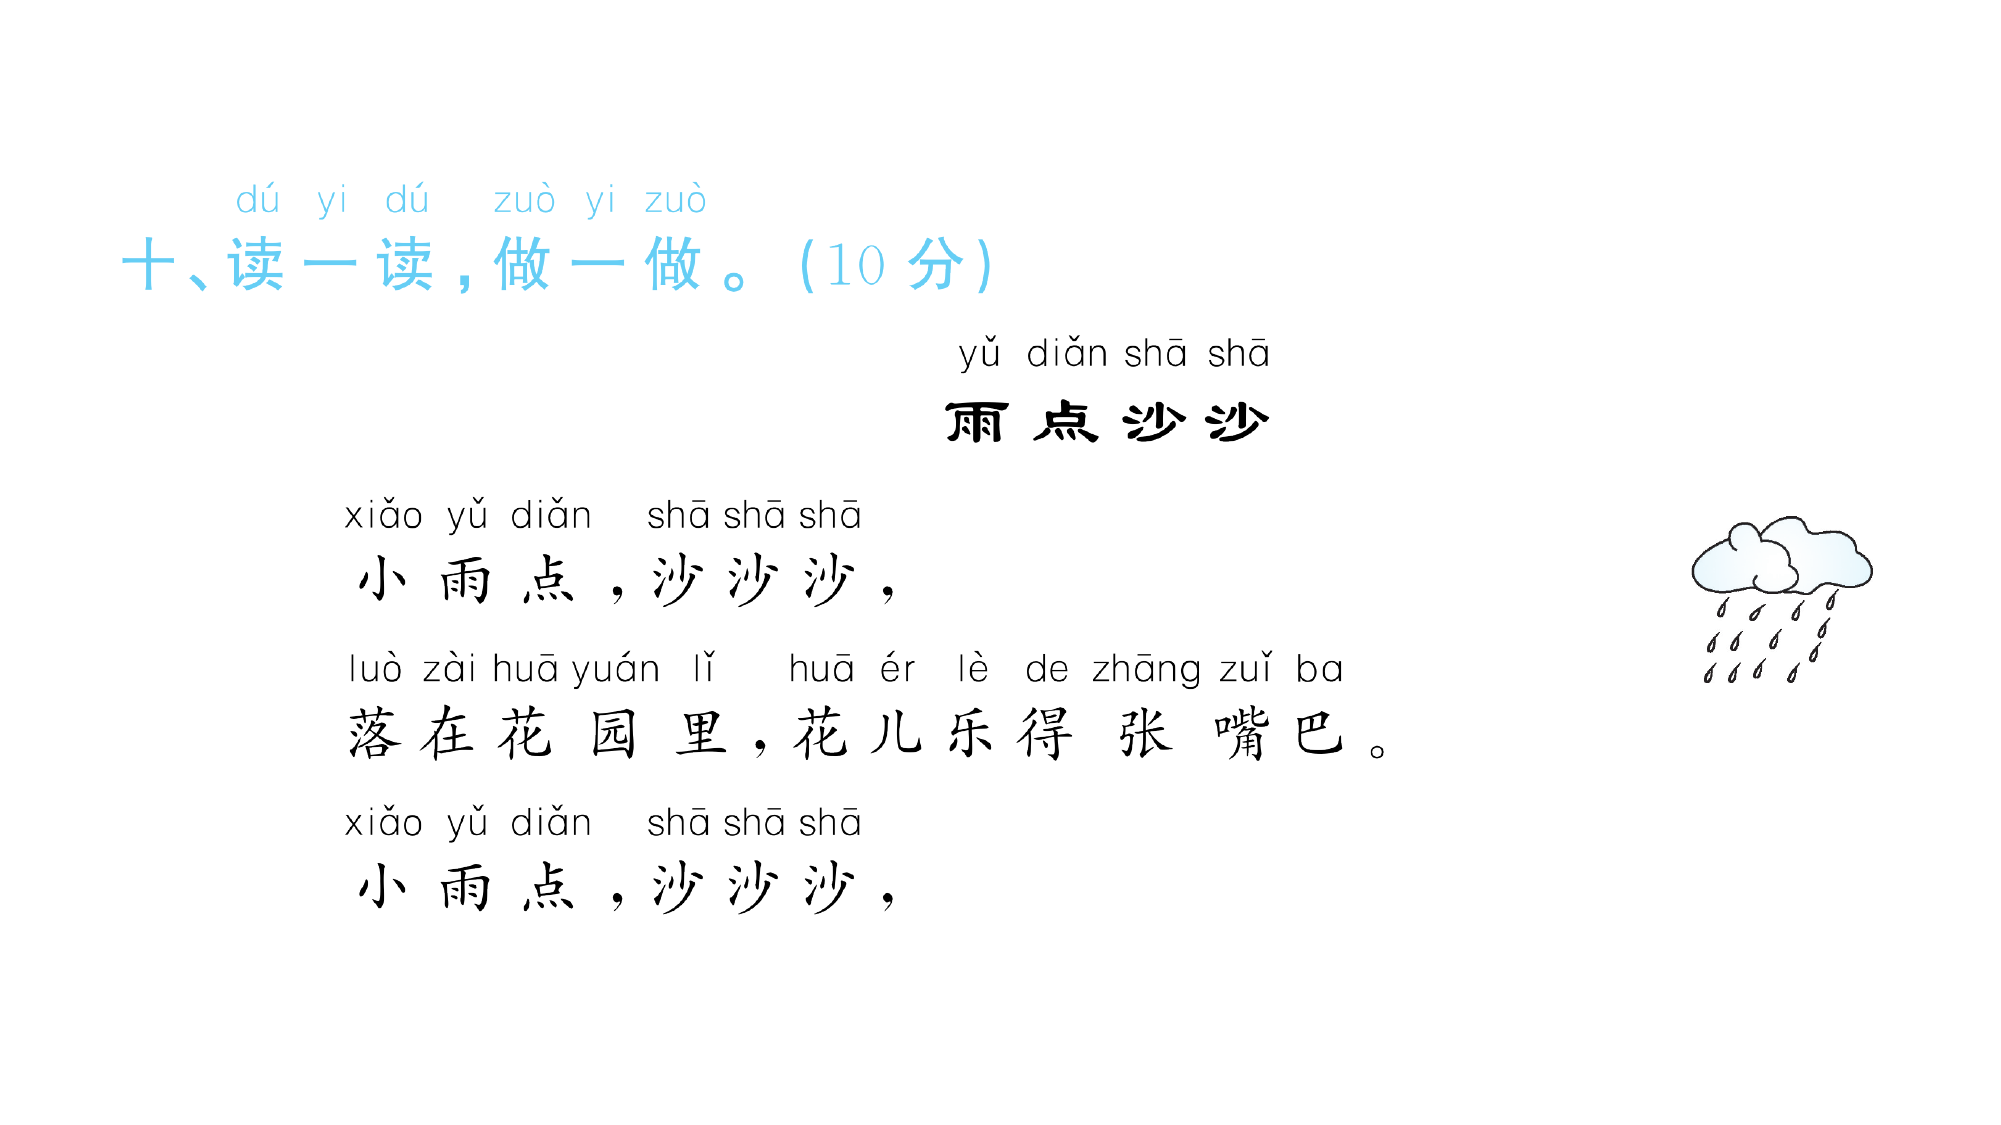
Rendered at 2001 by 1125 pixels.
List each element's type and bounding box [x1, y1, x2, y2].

picture [118, 177, 2000, 948]
